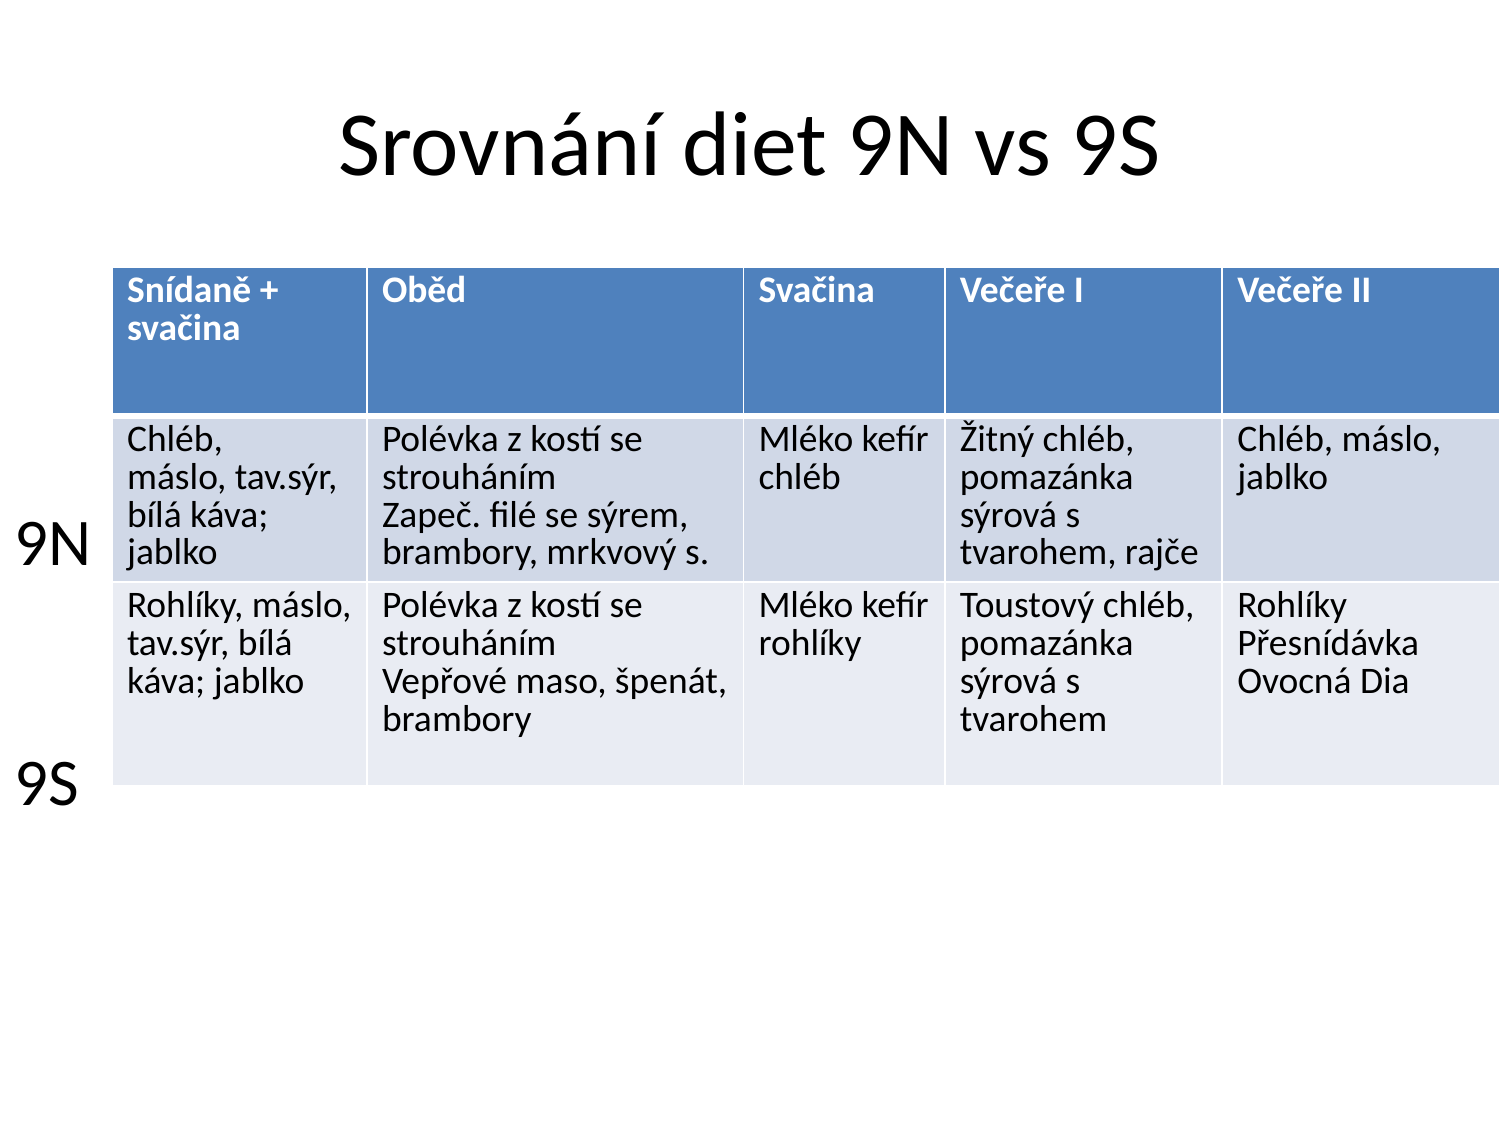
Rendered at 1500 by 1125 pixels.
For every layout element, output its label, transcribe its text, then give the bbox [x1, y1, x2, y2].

table_header Svačina [744, 268, 944, 413]
table_cell Mléko kefír chléb [744, 419, 944, 581]
table_cell Chléb, máslo, jablko [1223, 419, 1499, 581]
table_cell Toustový chléb, pomazánka sýrová s tvarohem [946, 583, 1221, 785]
table_header Oběd [368, 268, 743, 413]
table_header Večeře II [1223, 268, 1499, 413]
table_cell Žitný chléb, pomazánka sýrová s tvarohem, rajče [946, 419, 1221, 581]
table_cell Rohlíky Přesnídávka Ovocná Dia [1223, 583, 1499, 785]
table_cell Rohlíky, máslo, tav.sýr, bílá káva; jablko [113, 583, 366, 785]
title Srovnání diet 9N vs 9S [75, 45, 1425, 233]
table_header Snídaně + svačina [113, 268, 366, 413]
table_cell Mléko kefír rohlíky [744, 583, 944, 785]
table_cell Chléb, máslo, tav.sýr, bílá káva; jablko [113, 419, 366, 581]
table_cell Polévka z kostí se strouháním Zapeč. filé se sýrem, brambory, mrkvový s. [368, 419, 743, 581]
table_cell Polévka z kostí se strouháním Vepřové maso, špenát, brambory [368, 583, 743, 785]
text_box 9N 9S [0, 491, 113, 827]
table_header Večeře I [946, 268, 1221, 413]
